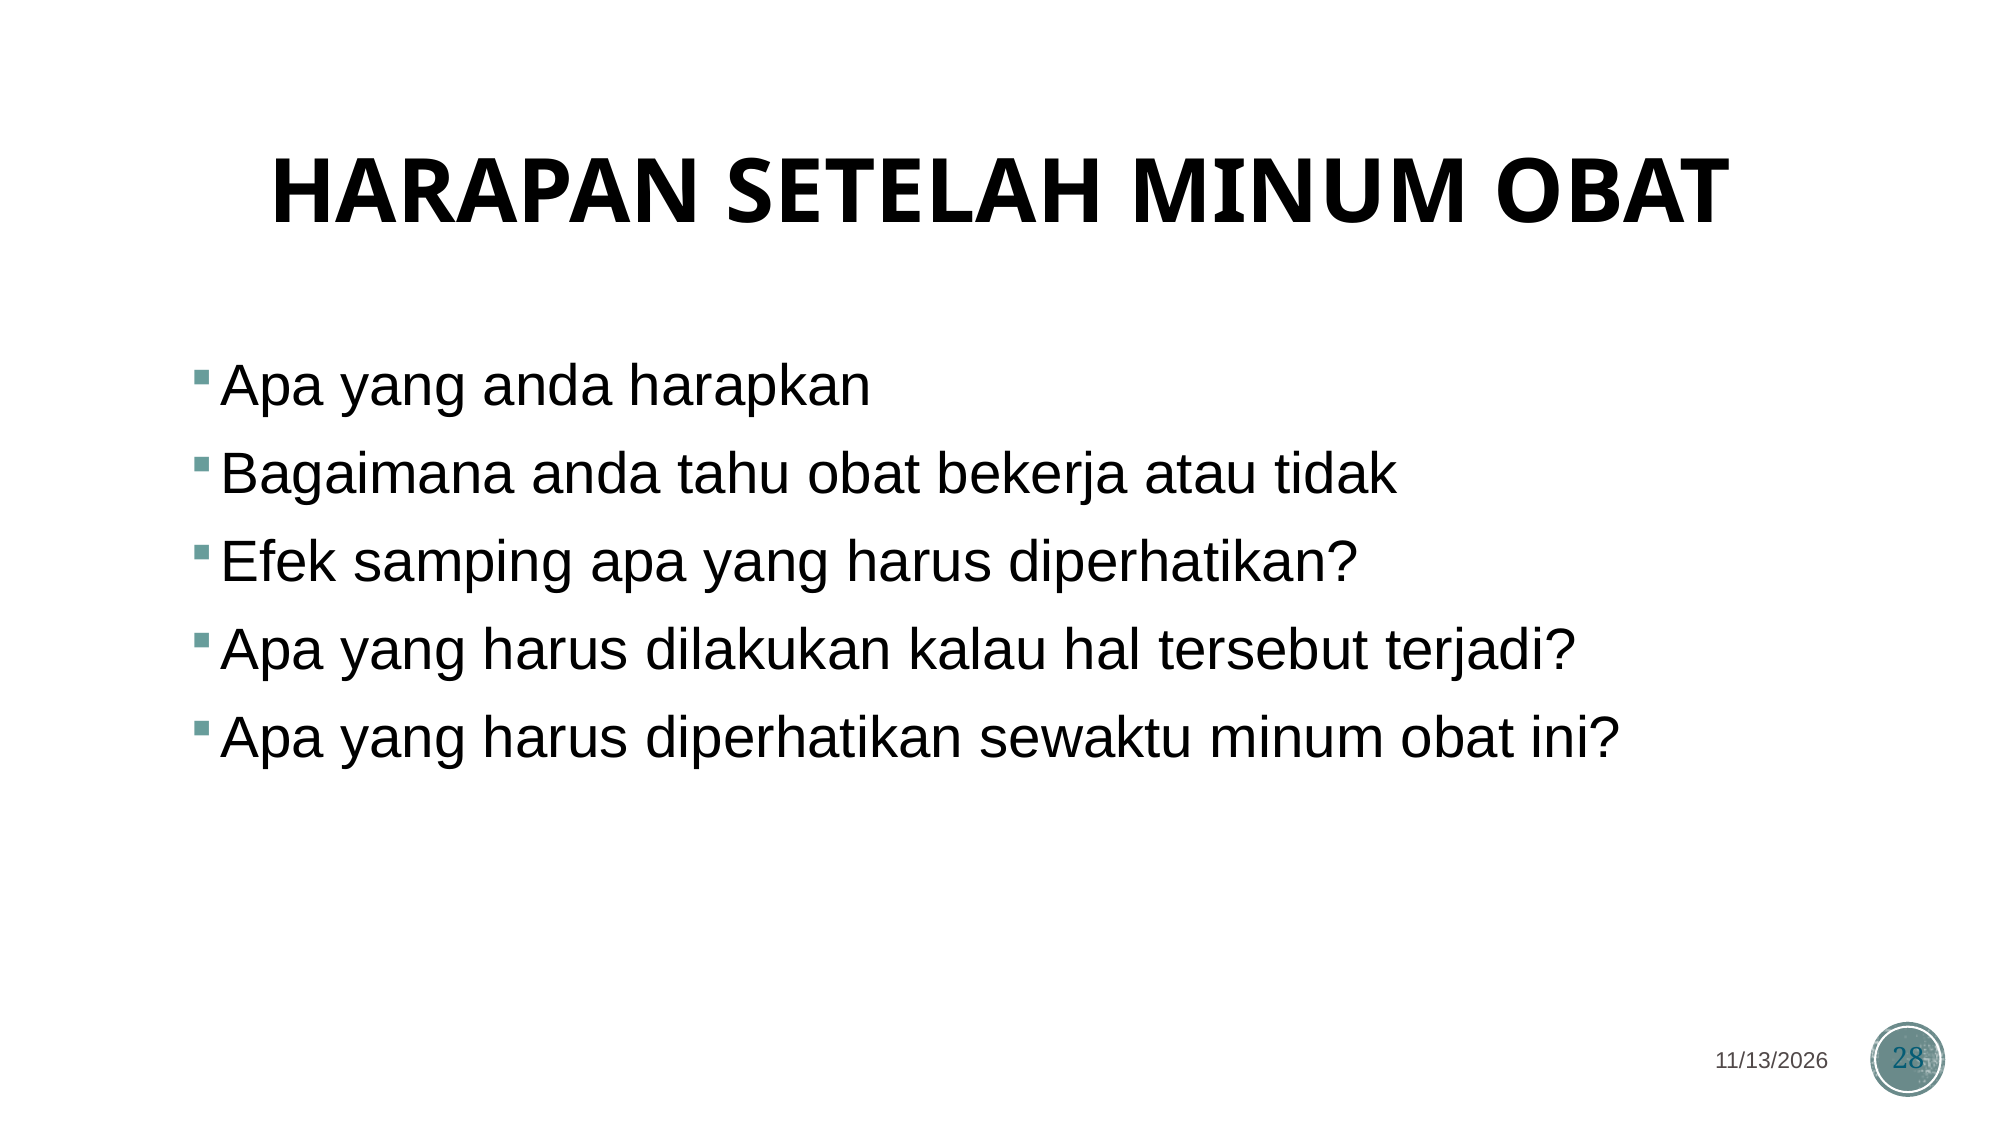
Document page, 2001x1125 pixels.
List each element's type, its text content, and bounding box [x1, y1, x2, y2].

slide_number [1306, 1028, 1844, 1089]
slide_number 28 [1855, 1028, 1961, 1089]
title HARAPAN SETELAH MINUM OBAT [249, 99, 1750, 288]
list Apa yang anda harapkan Bagaimana anda tahu obat bekerja atau tidak Efek samping apa yang harus diperhatikan? Apa yang harus dilakukan kalau hal tersebut terjadi? Apa yang harus diperhatikan sewaktu minum obat ini? [175, 348, 1826, 1013]
